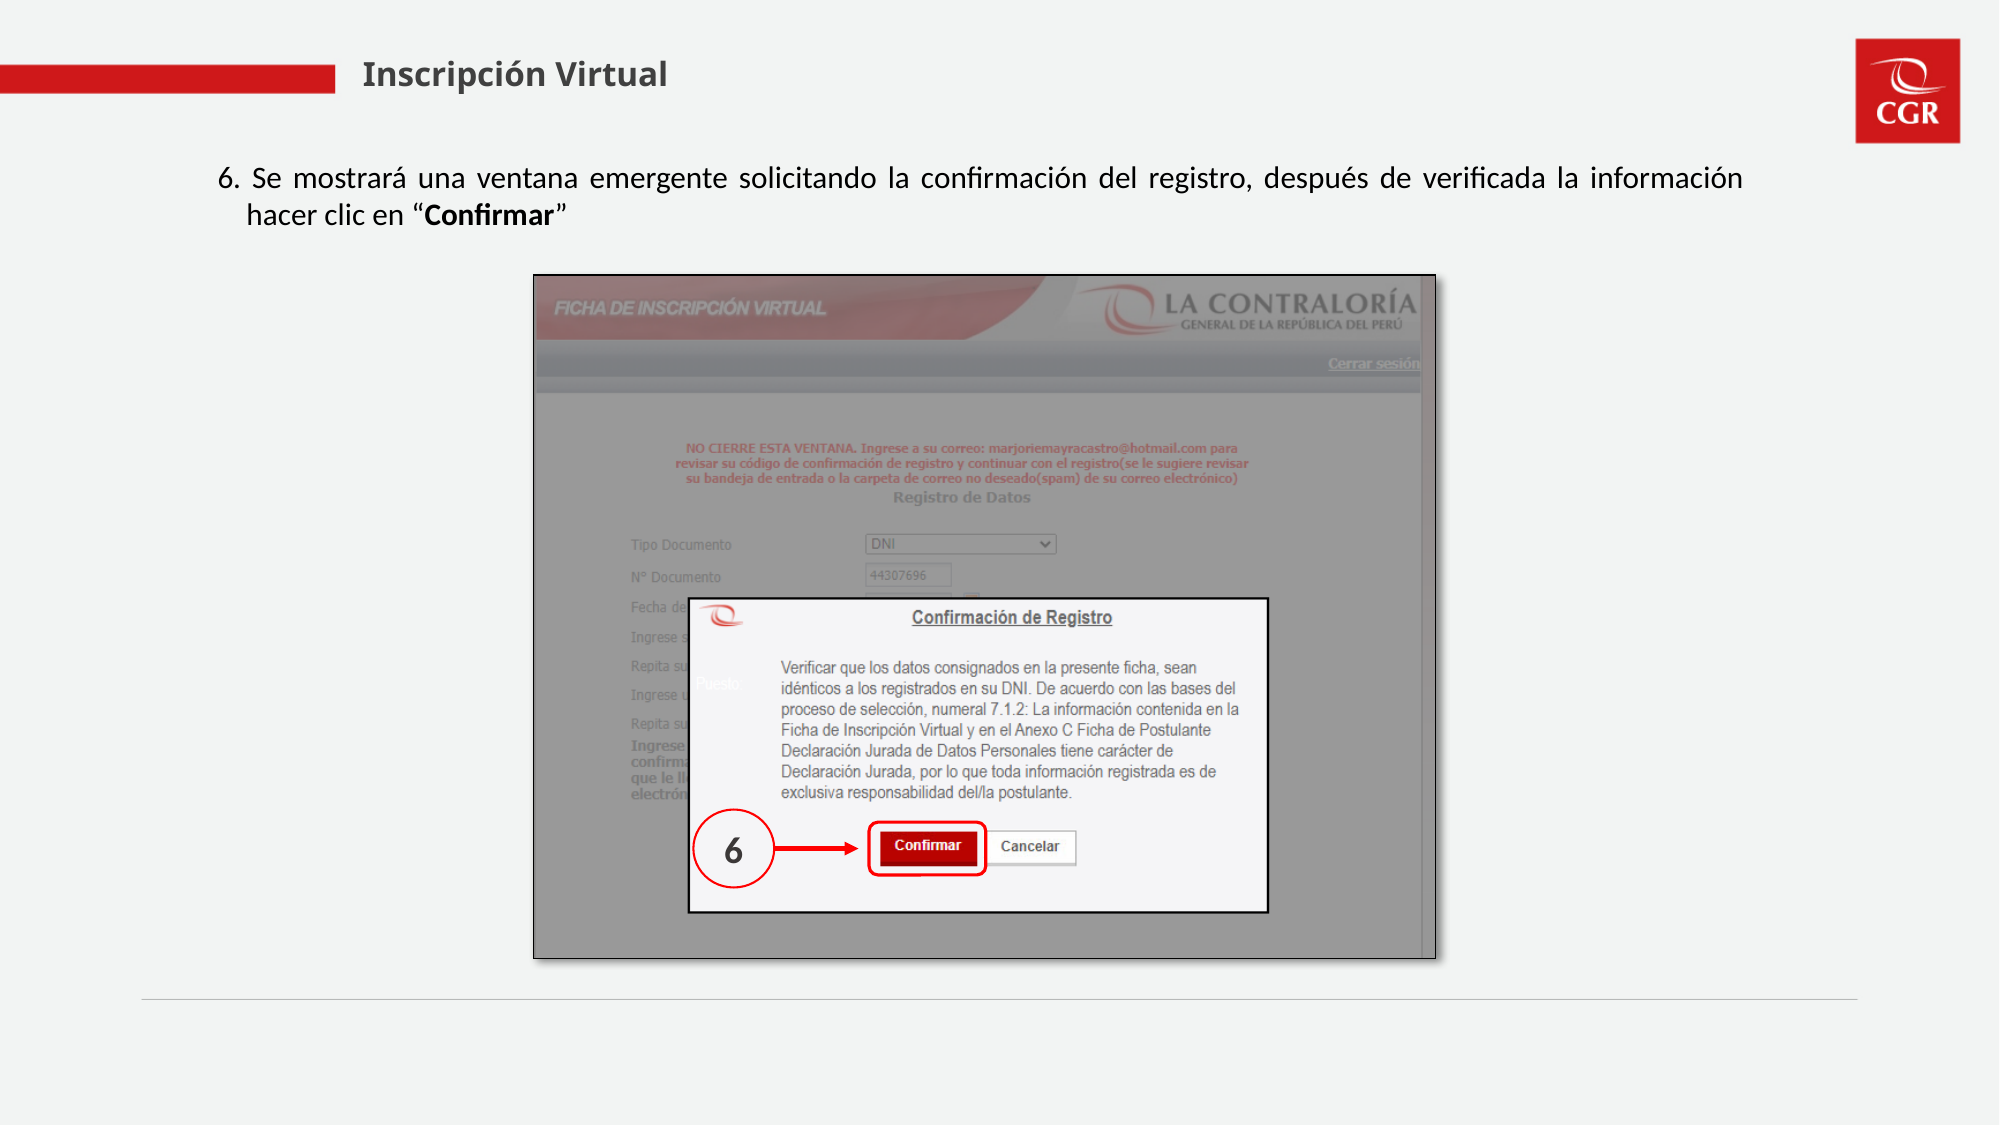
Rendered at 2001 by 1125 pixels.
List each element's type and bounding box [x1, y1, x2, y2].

picture [0, 0, 2000, 1125]
text_box [533, 275, 1436, 958]
